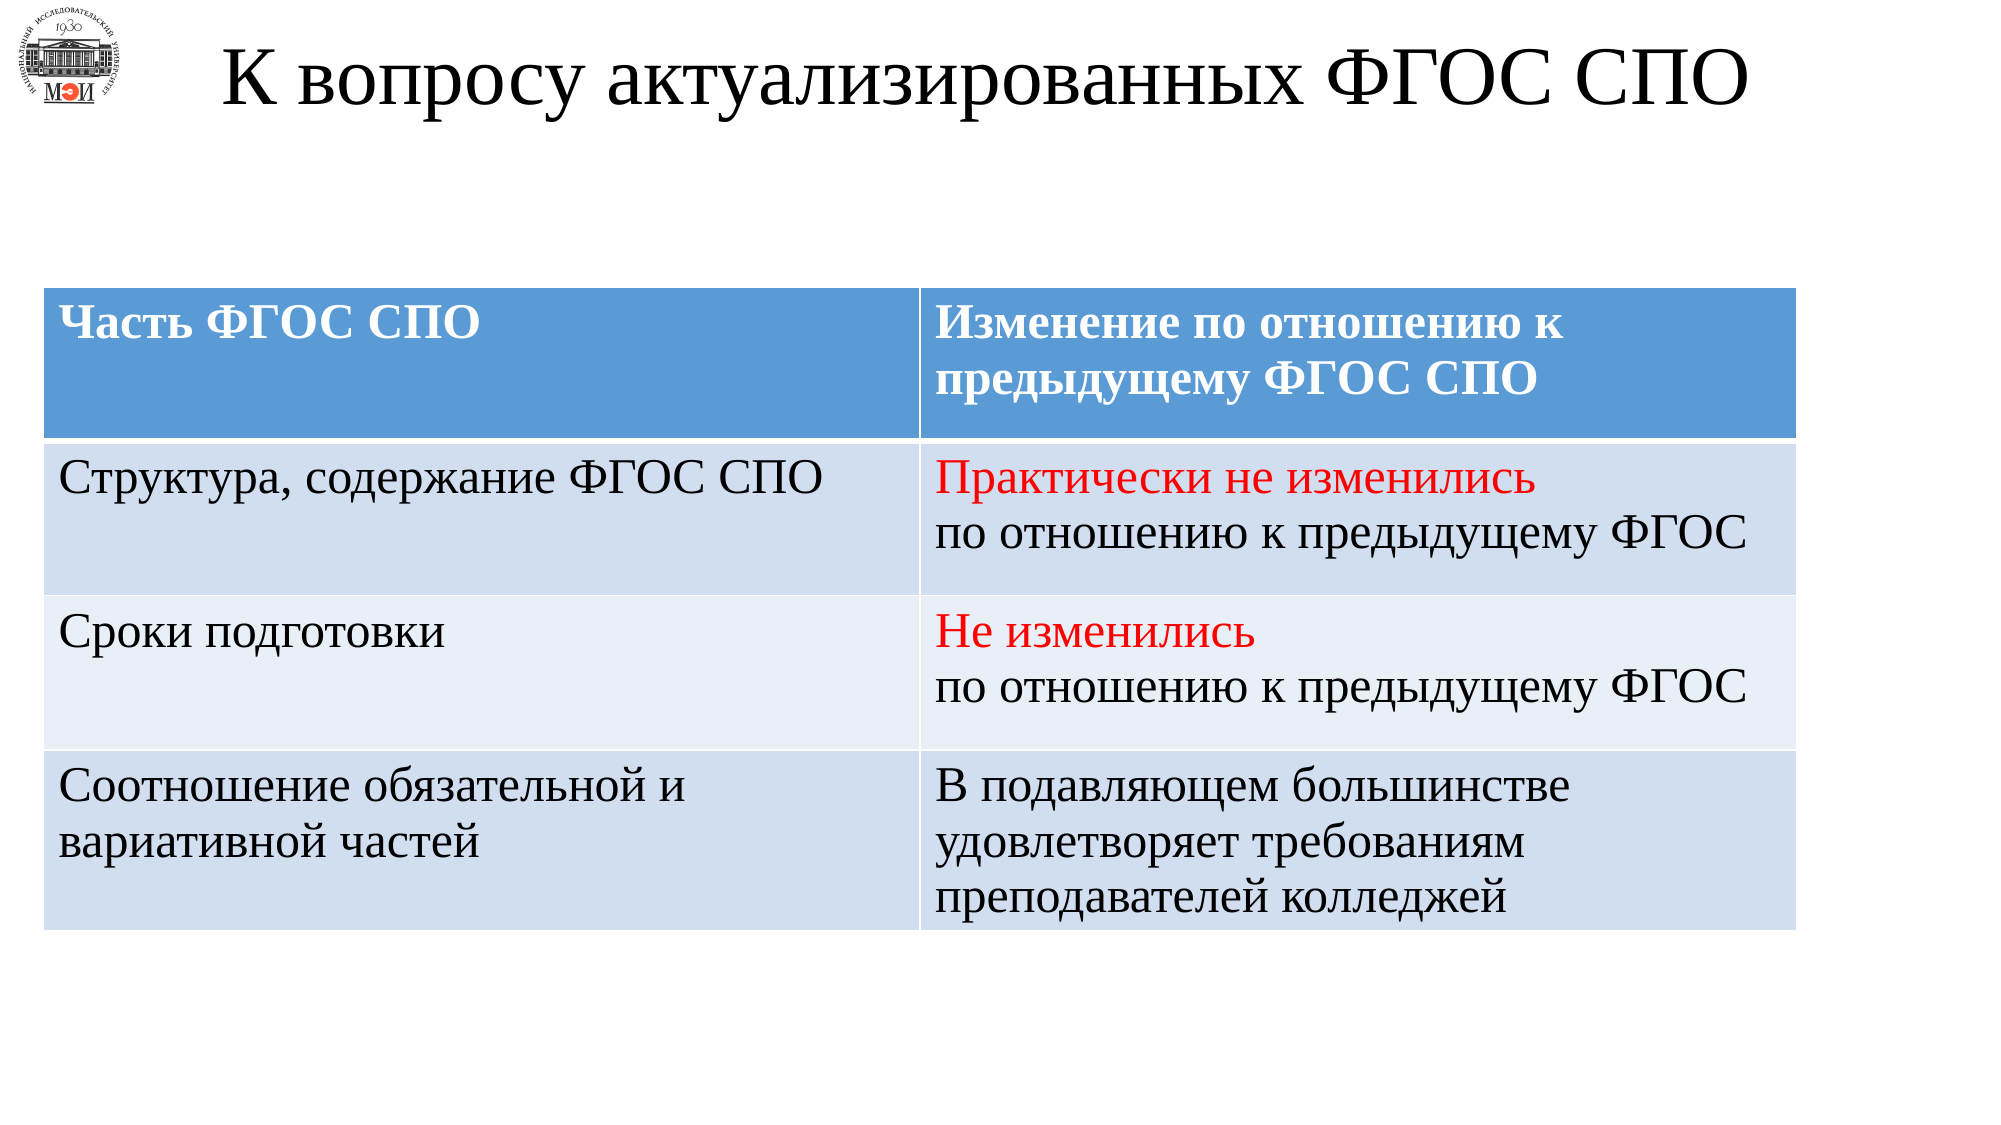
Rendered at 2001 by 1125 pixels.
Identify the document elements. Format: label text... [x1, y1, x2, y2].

table_cell Практически не изменились по отношению к предыдущему ФГОС [921, 444, 1796, 595]
table_cell Соотношение обязательной и вариативной частей [44, 751, 919, 930]
table_cell Структура, содержание ФГОС СПО [44, 444, 919, 595]
picture [0, 0, 136, 122]
title К вопросу актуализированных ФГОС СПО [175, 0, 1797, 156]
table_cell Не изменились по отношению к предыдущему ФГОС [921, 596, 1796, 749]
table_cell Сроки подготовки [44, 596, 919, 749]
table_cell В подавляющем большинстве удовлетворяет требованиям преподавателей колледжей [921, 751, 1796, 930]
table_header Изменение по отношению к предыдущему ФГОС СПО [921, 288, 1796, 438]
table_header Часть ФГОС СПО [44, 288, 919, 438]
